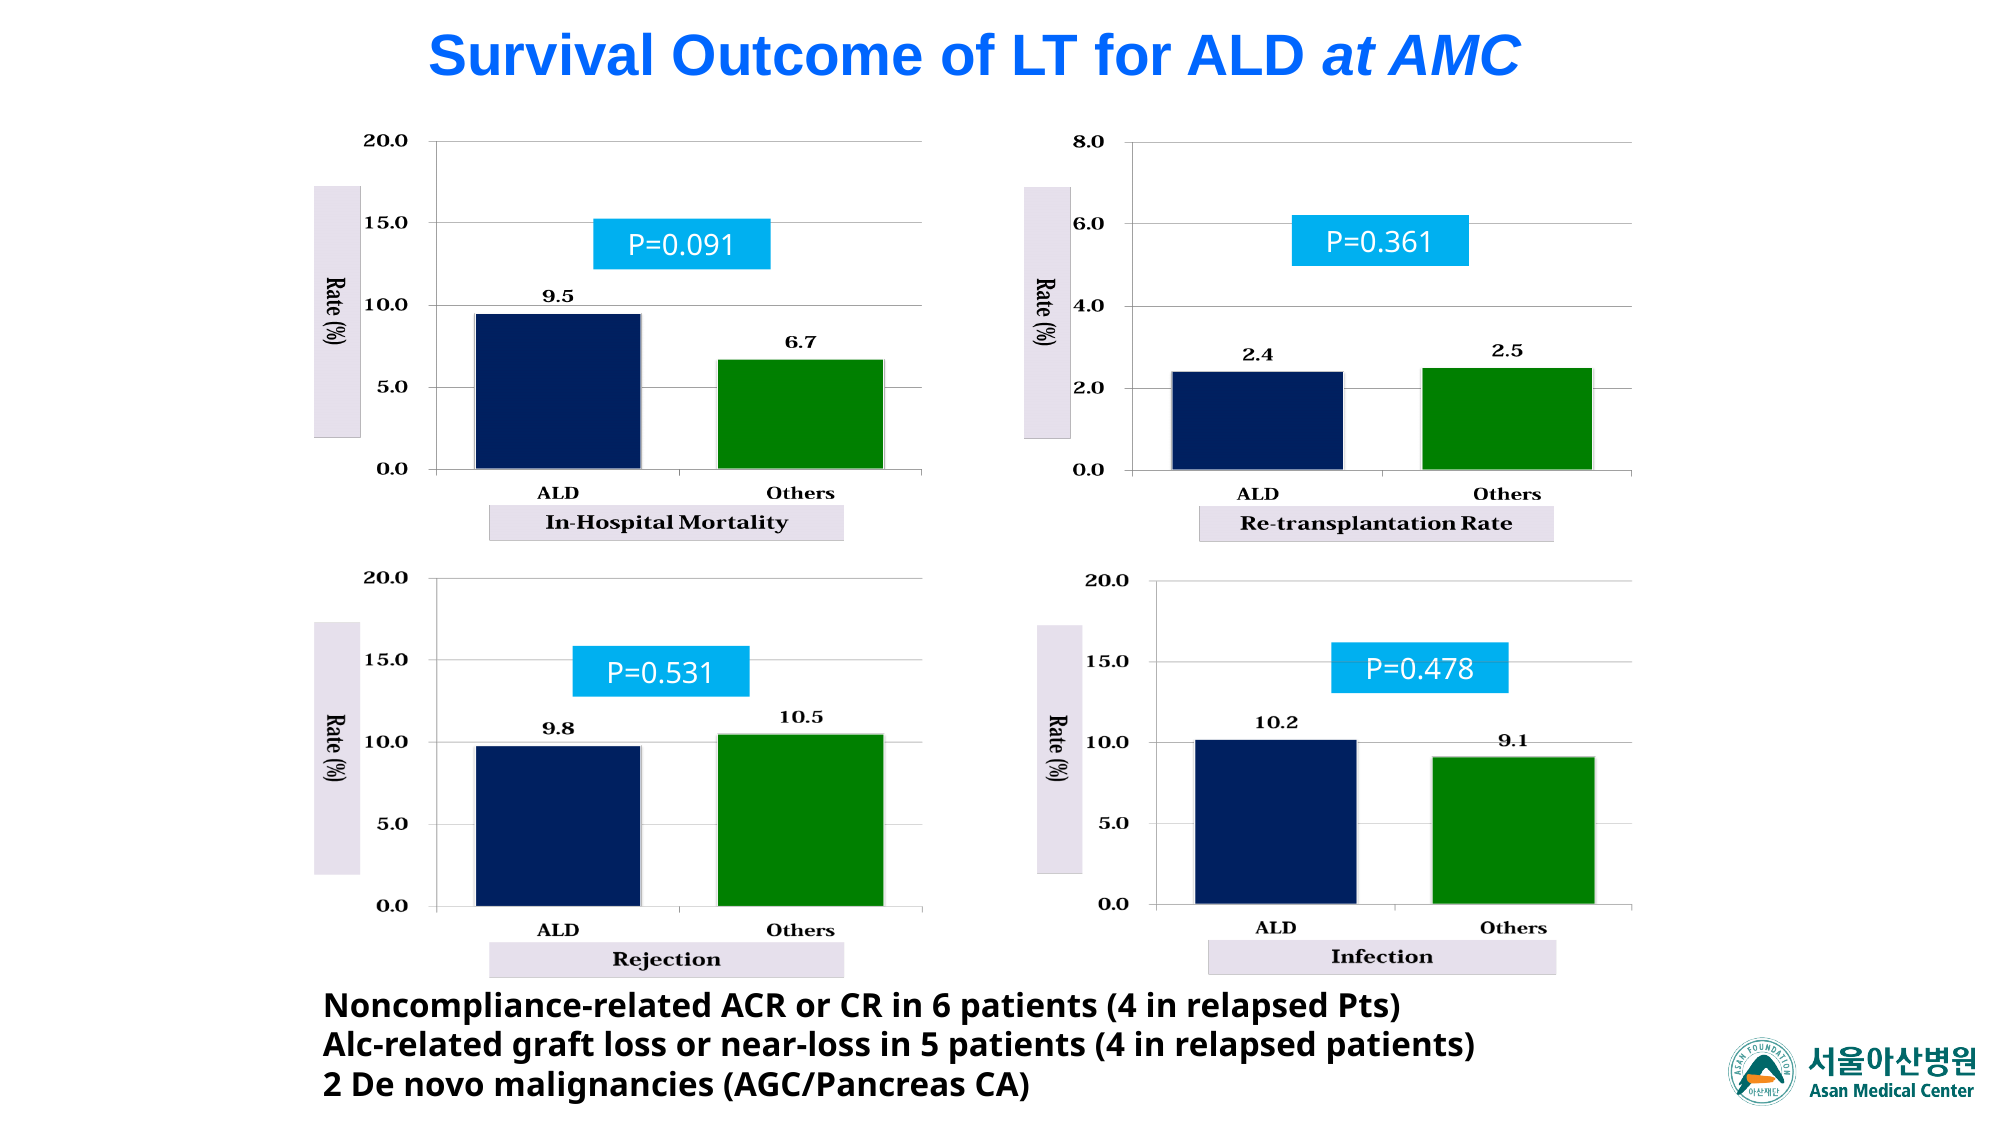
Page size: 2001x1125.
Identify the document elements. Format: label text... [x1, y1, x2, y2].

text_box Noncompliance-related ACR or CR in 6 patients (4 in relapsed Pts) Alc-related graft loss or near-loss in 5 patients (4 in relapsed patients) 2 De novo malignancies (AGC/Pancreas CA) [308, 976, 1712, 1111]
picture [308, 125, 935, 543]
picture [308, 562, 935, 980]
text_box Survival Outcome of LT for ALD at AMC [308, 10, 1641, 95]
picture [1031, 564, 1645, 977]
picture [1728, 1036, 1975, 1106]
picture [1018, 126, 1645, 544]
